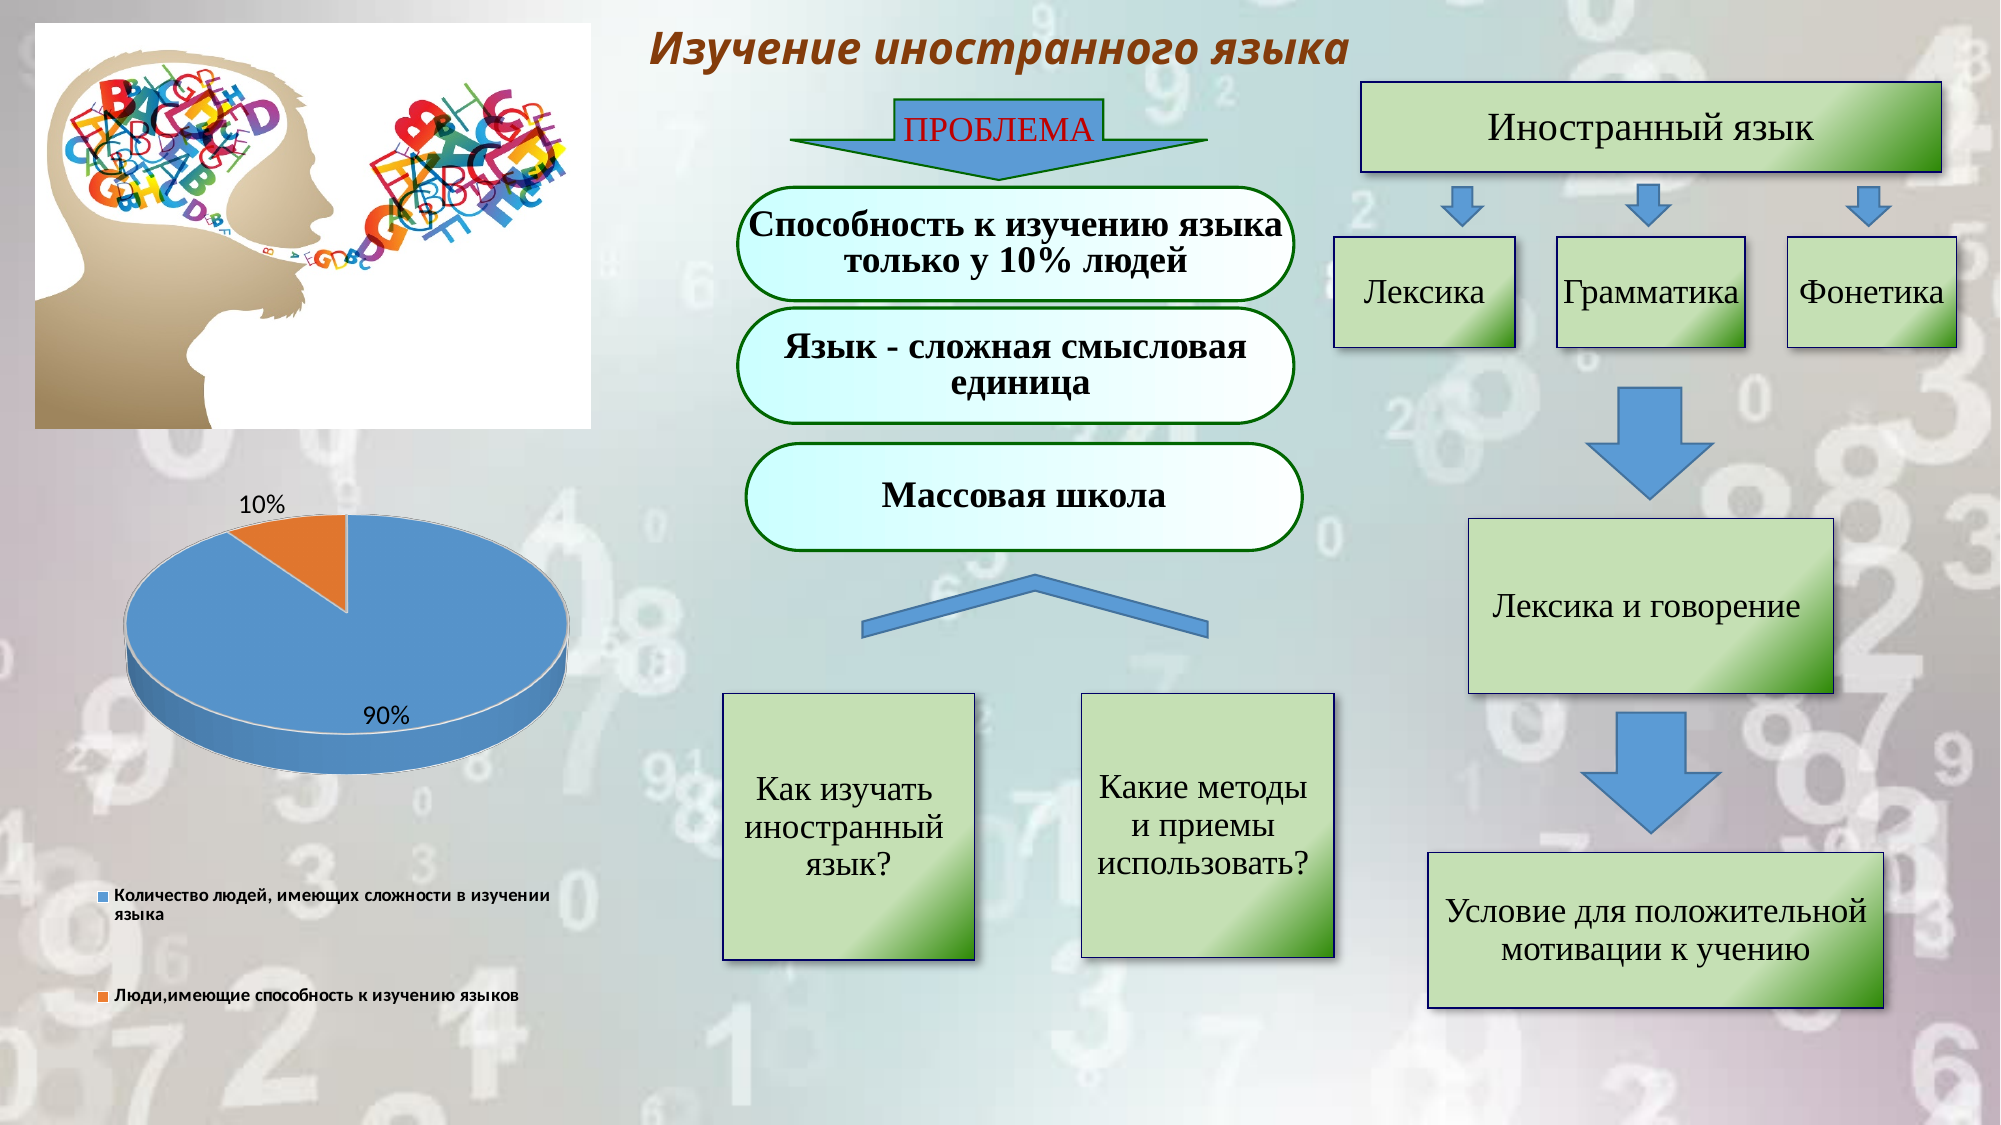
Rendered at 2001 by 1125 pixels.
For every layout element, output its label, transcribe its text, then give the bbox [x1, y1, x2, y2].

text_box [1439, 186, 1486, 228]
chart [42, 307, 617, 1125]
text_box [1624, 183, 1673, 228]
text_box Массовая школа [746, 443, 1303, 551]
text_box Способность к изучению языка только у 10% людей [737, 187, 1294, 301]
text_box Как изучать иностранный язык? [722, 693, 975, 961]
text_box Какие методы и приемы использовать? [1081, 693, 1334, 958]
text_box [1584, 386, 1716, 501]
text_box ПРОБЛЕМА [888, 99, 1110, 157]
text_box Фонетика [1787, 237, 1957, 348]
text_box Иностранный язык [1360, 82, 1942, 173]
text_box [789, 138, 1208, 182]
text_box Лексика [1334, 237, 1515, 348]
text_box [861, 573, 1209, 639]
text_box Условие для положительной мотивации к учению [1428, 852, 1884, 1009]
text_box Грамматика [1557, 237, 1746, 348]
text_box Лексика и говорение [1468, 518, 1834, 694]
picture [0, 0, 2001, 1125]
text_box [1579, 711, 1723, 835]
text_box Изучение иностранного языка [634, 12, 1366, 82]
text_box [1844, 186, 1893, 228]
text_box Язык - сложная смысловая единица [737, 307, 1294, 424]
